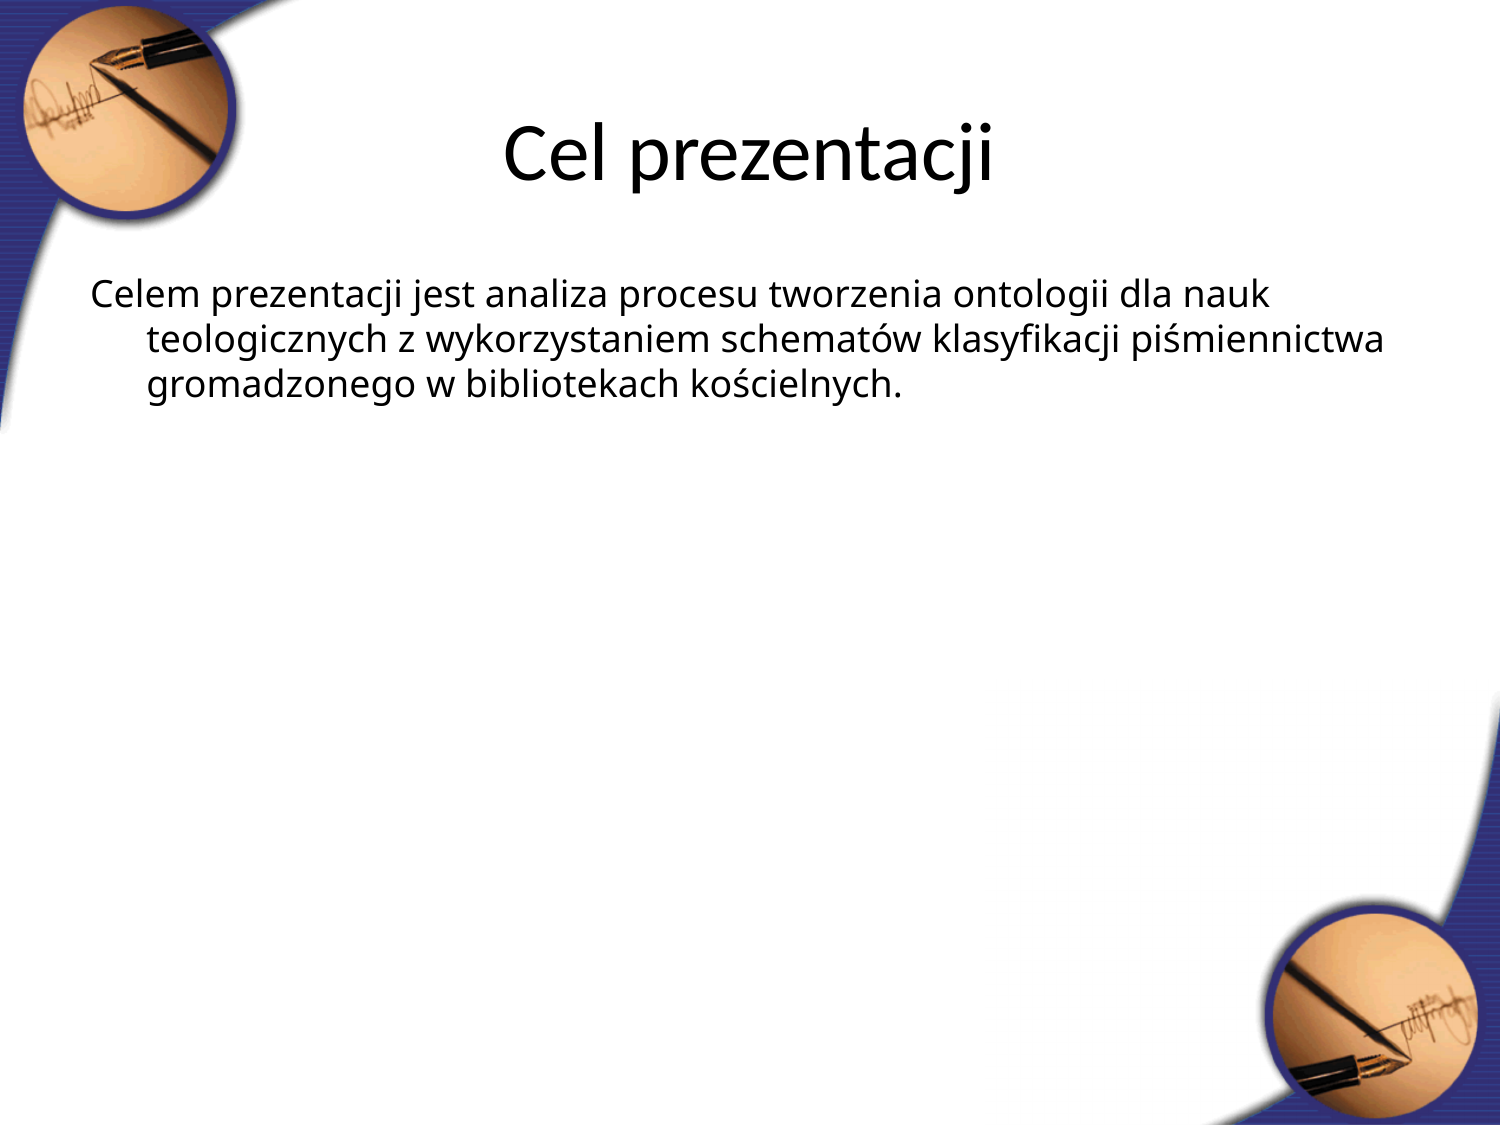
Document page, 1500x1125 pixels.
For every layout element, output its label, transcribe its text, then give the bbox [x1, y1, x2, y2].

list Celem prezentacji jest analiza procesu tworzenia ontologii dla nauk teologicznych z wykorzystaniem schematów klasyfikacji piśmiennictwa gromadzonego w bibliotekach kościelnych. [75, 262, 1425, 1005]
picture [0, 0, 515, 446]
text_box Cel prezentacji [41, 90, 1459, 205]
picture [986, 680, 1500, 1124]
